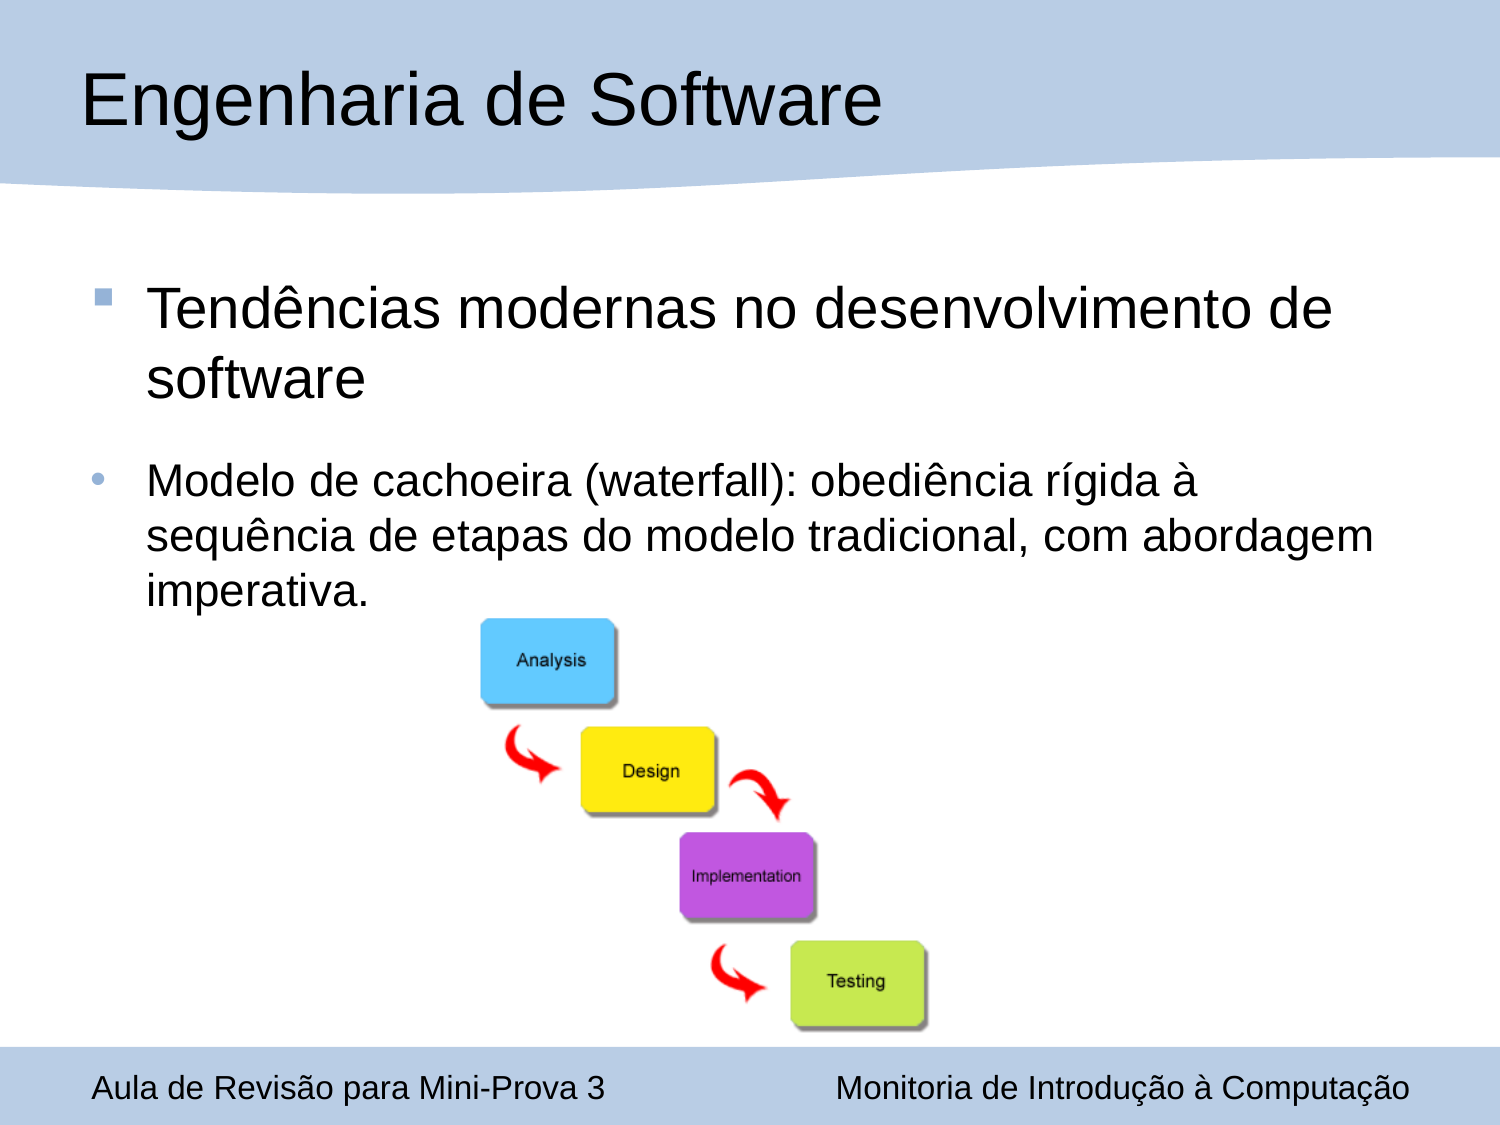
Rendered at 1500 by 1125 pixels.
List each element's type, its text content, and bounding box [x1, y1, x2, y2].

picture [466, 609, 952, 1041]
text_box [0, 1045, 1500, 1125]
text_box [0, 0, 1500, 196]
list Tendências modernas no desenvolvimento de software Modelo de cachoeira (waterfall): obediência rígida à sequência de etapas do modelo tradicional, com abordagem imperativa. [75, 262, 1425, 1005]
text_box Aula de Revisão para Mini-Prova 3 [76, 1058, 691, 1114]
text_box Engenharia de Software [65, 7, 1105, 185]
text_box Monitoria de Introdução à Computação [820, 1058, 1447, 1114]
